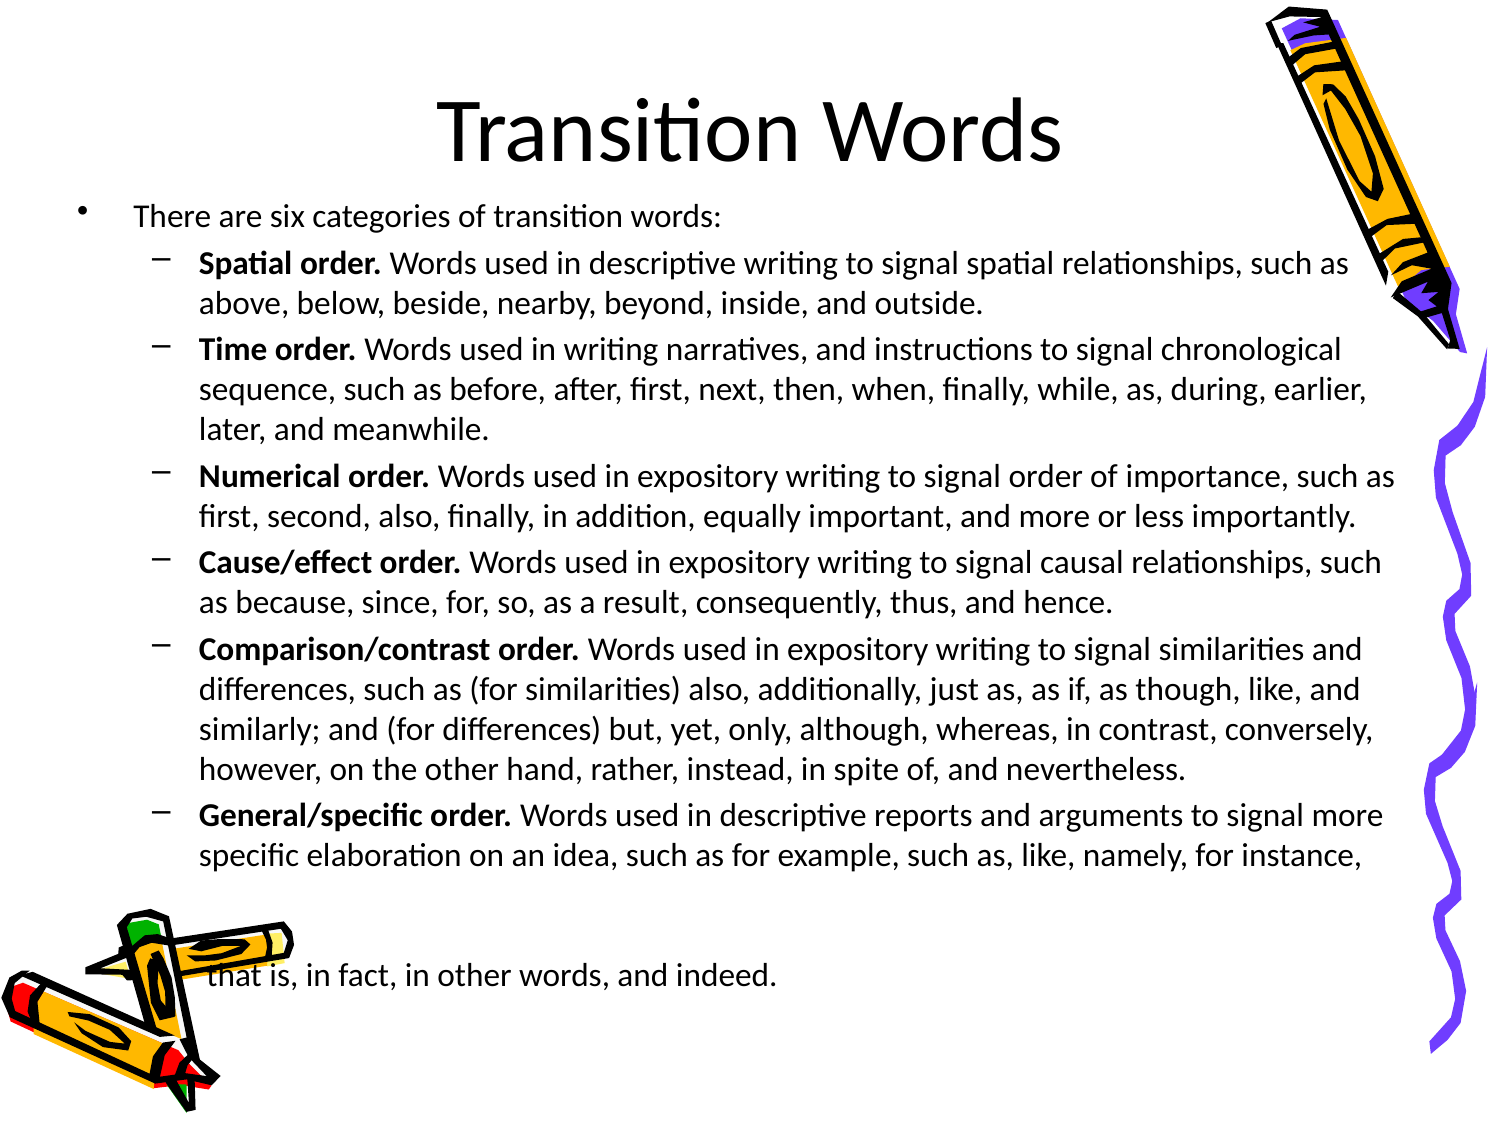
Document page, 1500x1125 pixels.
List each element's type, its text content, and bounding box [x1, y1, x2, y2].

title Transition Words [75, 0, 1425, 187]
list There are six categories of transition words: Spatial order. Words used in descriptive writing to signal spatial relationships, such as above, below, beside, nearby, beyond, inside, and outside. Time order. Words used in writing narratives, and instructions to signal chronological sequence, such as before, after, first, next, then, when, finally, while, as, during, earlier, later, and meanwhile. Numerical order. Words used in expository writing to signal order of importance, such as first, second, also, finally, in addition, equally important, and more or less importantly. Cause/effect order. Words used in expository writing to signal causal relationships, such as because, since, for, so, as a result, consequently, thus, and hence. Comparison/contrast order. Words used in expository writing to signal similarities and differences, such as (for similarities) also, additionally, just as, as if, as though, like, and similarly; and (for differences) but, yet, only, although, whereas, in contrast, conversely, however, on the other hand, rather, instead, in spite of, and nevertheless. General/specific order. Words used in descriptive reports and arguments to signal more specific elaboration on an idea, such as for example, such as, like, namely, for instance, that is, in fact, in other words, and indeed. [62, 186, 1412, 1089]
